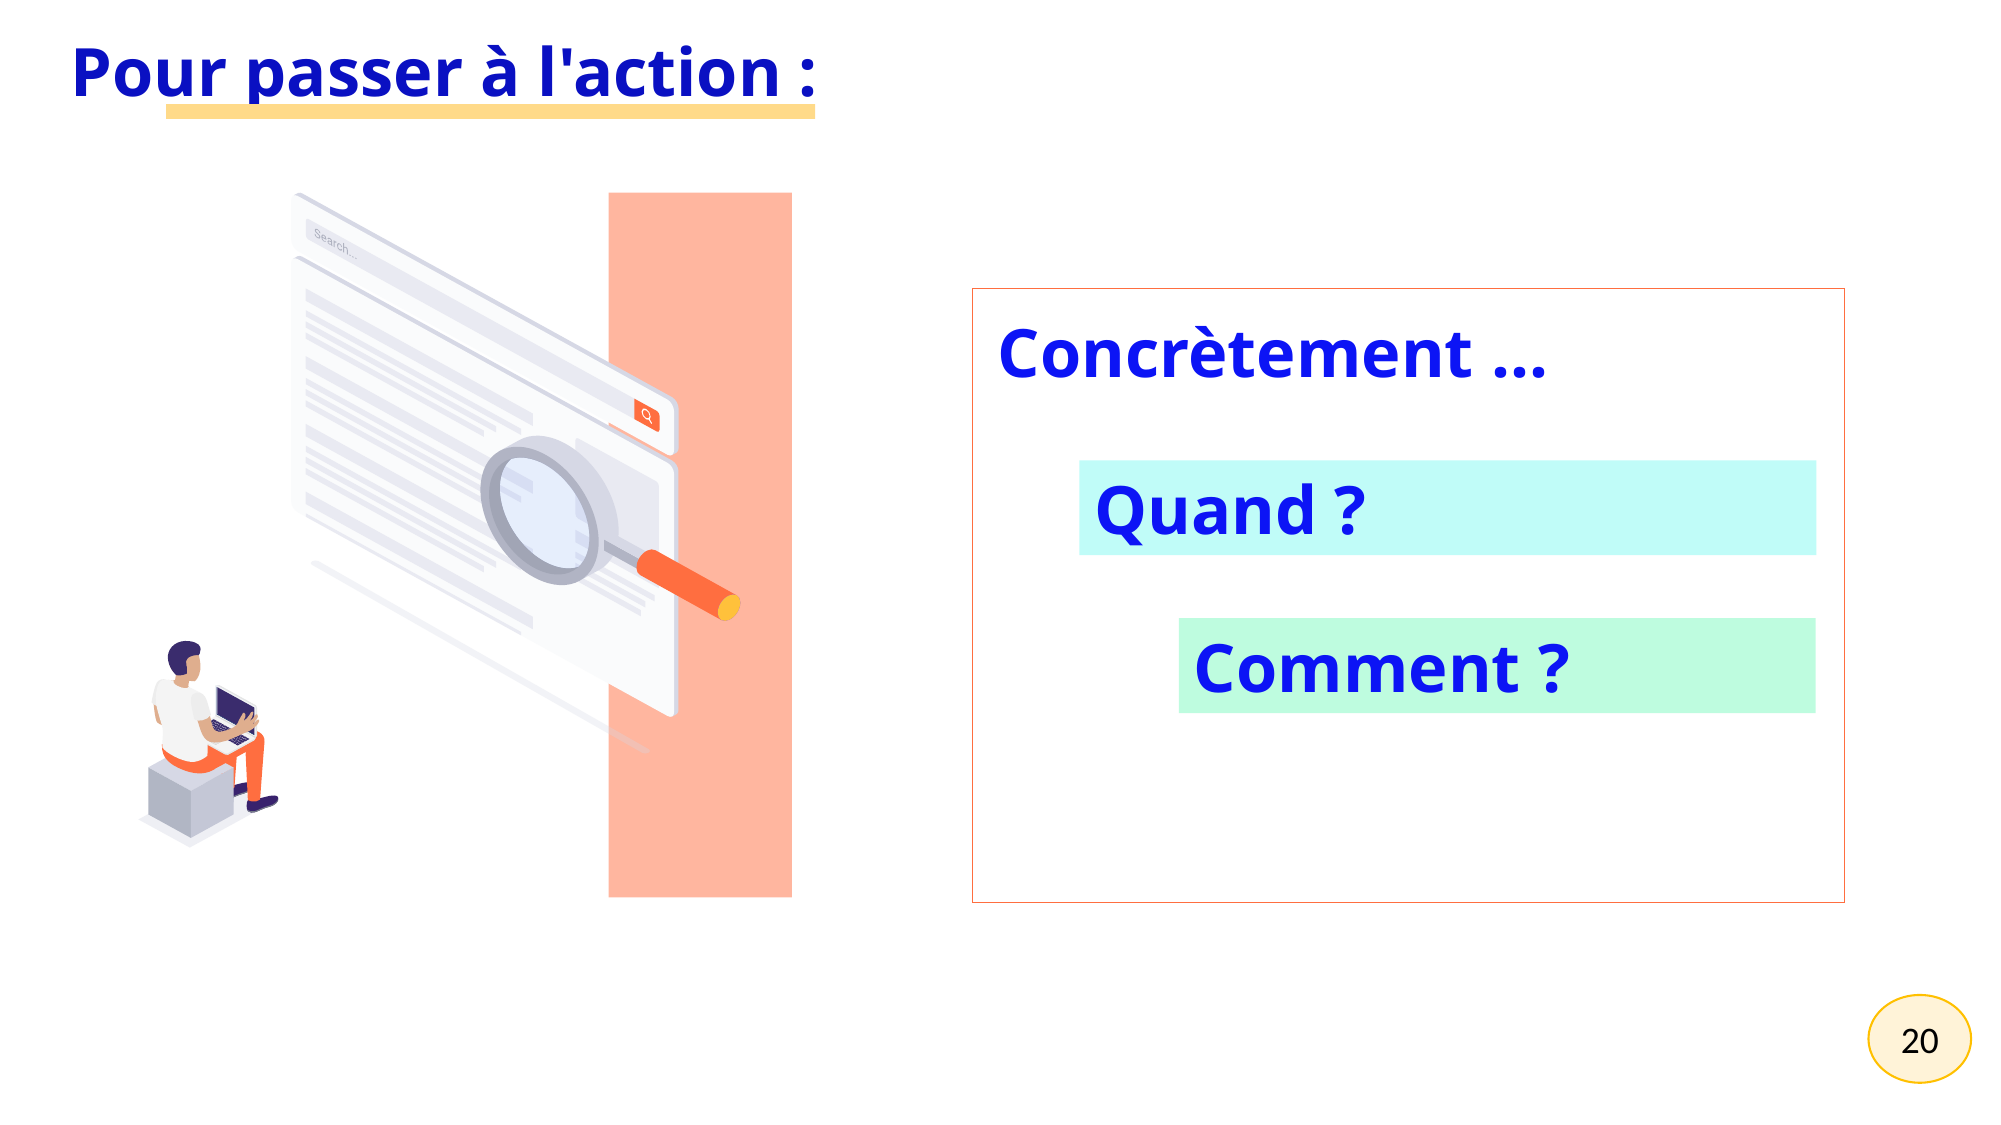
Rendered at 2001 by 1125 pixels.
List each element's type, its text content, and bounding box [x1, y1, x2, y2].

text_box Quand ? [1079, 460, 1817, 556]
text_box [165, 103, 816, 120]
text_box Concrètement ... [982, 303, 1720, 399]
text_box 20 [1867, 993, 1973, 1084]
text_box Comment ? [1178, 618, 1816, 714]
text_box Pour passer à l'action : [55, 22, 1933, 118]
